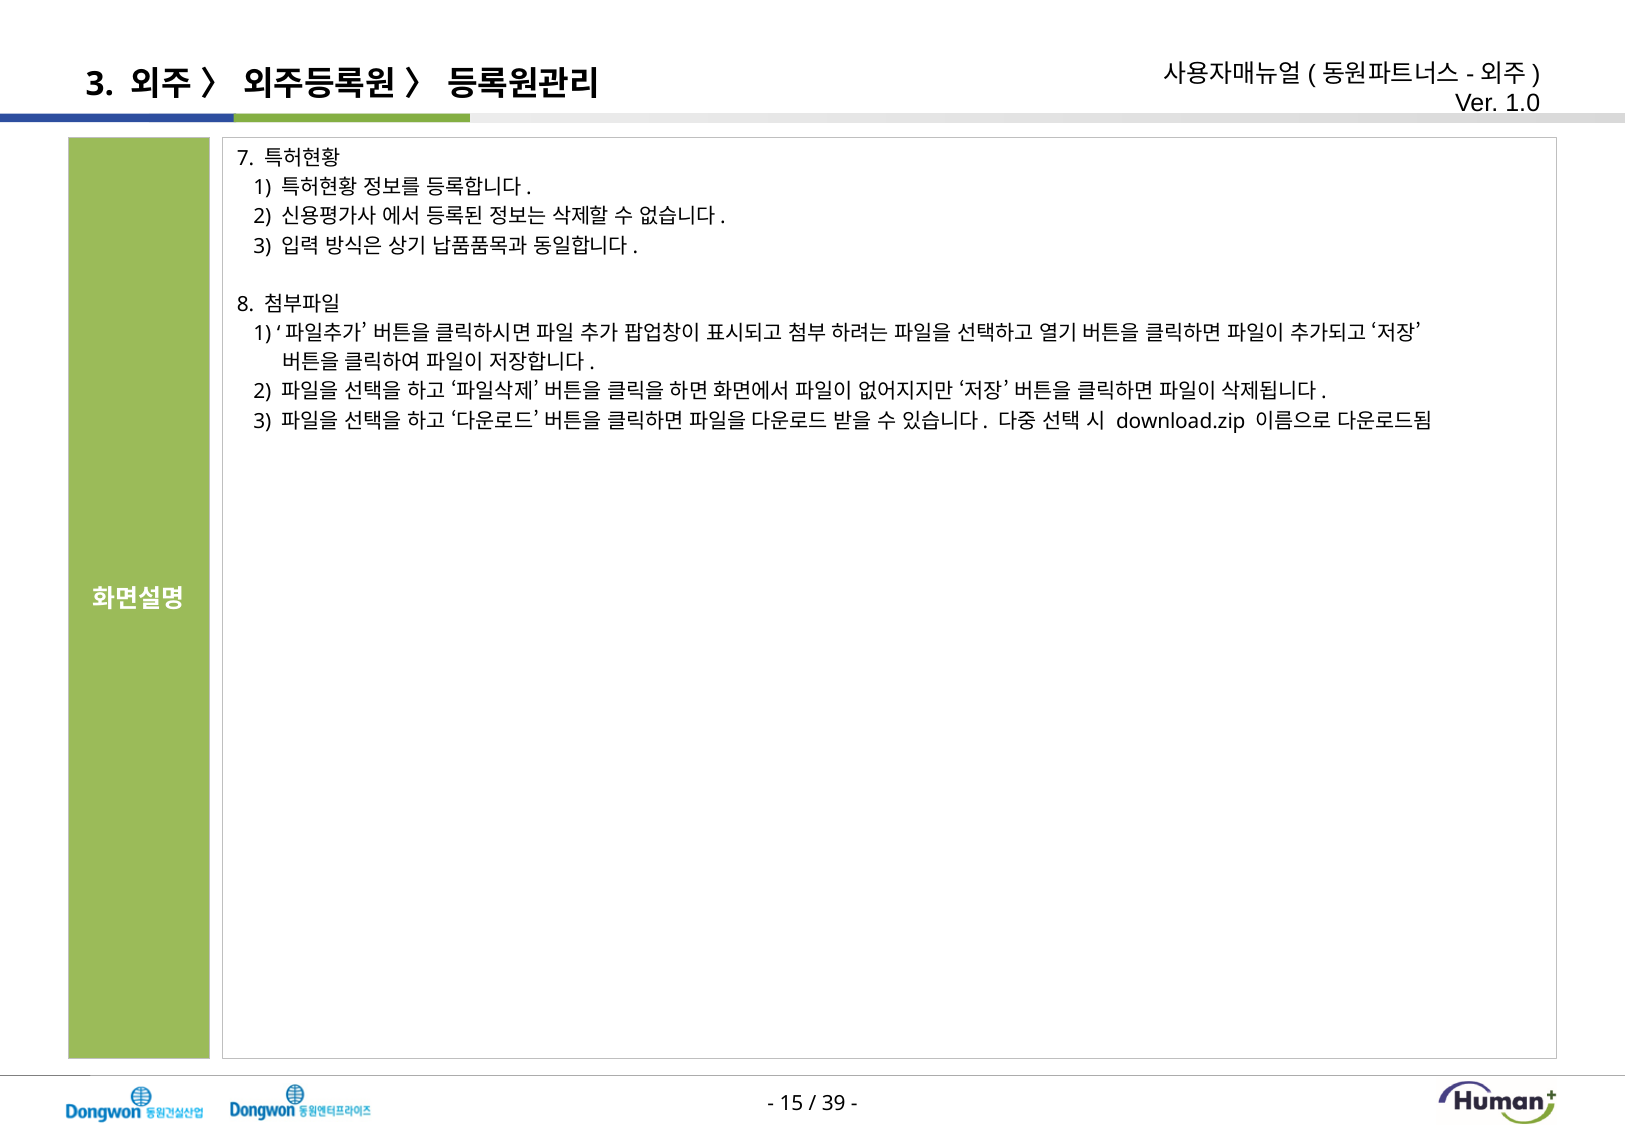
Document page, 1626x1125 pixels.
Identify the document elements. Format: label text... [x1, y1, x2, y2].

list 7. 특허현황 1) 특허현황 정보를 등록합니다. 2) 신용평가사 에서 등록된 정보는 삭제할 수 없습니다. 3) 입력 방식은 상기 납품품목과 동일합니다. 8. 첨부파일 1) ‘파일추가’ 버튼을 클릭하시면 파일 추가 팝업창이 표시되고 첨부 하려는 파일을 선택하고 열기 버튼을 클릭하면 파일이 추가되고 ‘저장’ 버튼을 클릭하여 파일이 저장합니다. 2) 파일을 선택을 하고 ‘파일삭제’ 버튼을 클릭을 하면 화면에서 파일이 없어지지만 ‘저장’ 버튼을 클릭하면 파일이 삭제됩니다. 3) 파일을 선택을 하고 ‘다운로드’ 버튼을 클릭하면 파일을 다운로드 받을 수 있습니다. 다중 선택 시 download.zip 이름으로 다운로드됨 [221, 137, 1557, 1059]
picture [229, 1083, 372, 1122]
title 3. 외주 〉 외주등록원 〉 등록원관리 [70, 51, 1085, 114]
picture [1436, 1077, 1557, 1125]
picture [62, 1083, 205, 1124]
